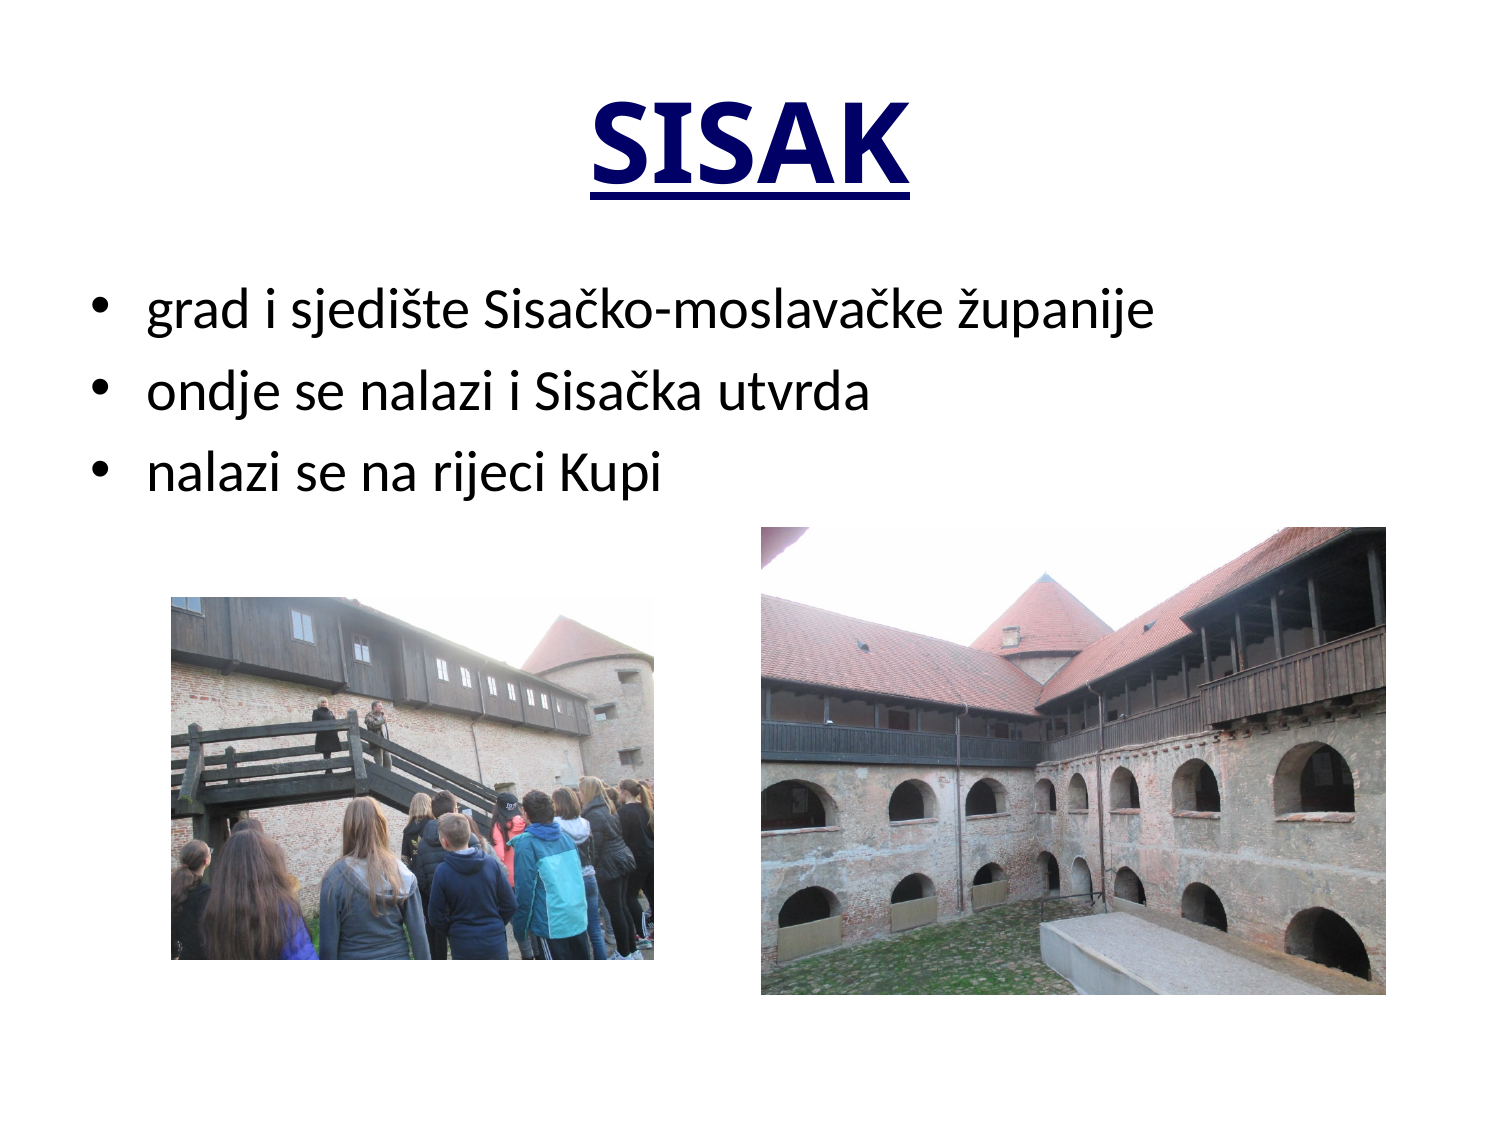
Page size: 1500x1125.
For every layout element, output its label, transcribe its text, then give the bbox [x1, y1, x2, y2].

picture [170, 597, 654, 960]
picture [761, 526, 1386, 996]
title SISAK [75, 45, 1425, 233]
list grad i sjedište Sisačko-moslavačke županije ondje se nalazi i Sisačka utvrda nalazi se na rijeci Kupi [75, 262, 1425, 1005]
